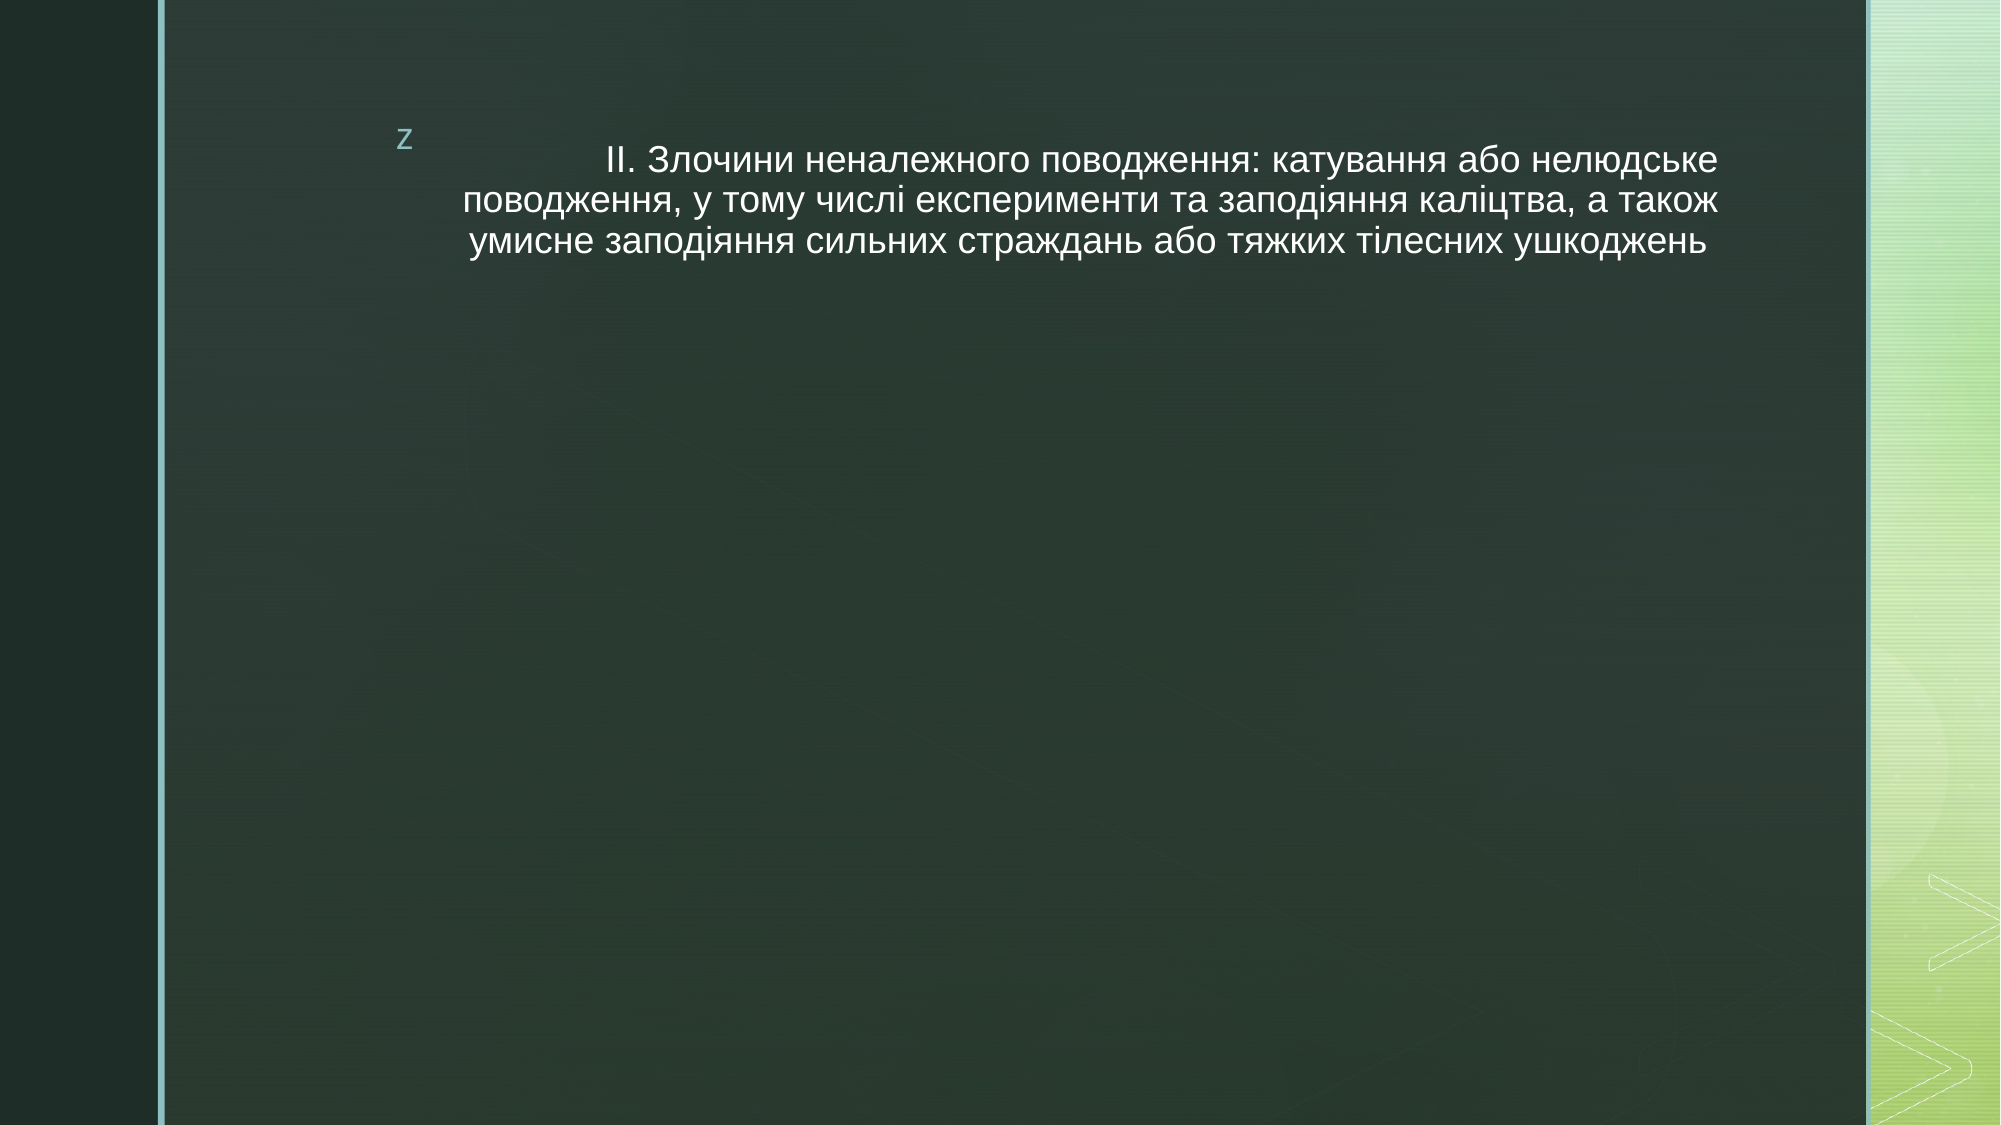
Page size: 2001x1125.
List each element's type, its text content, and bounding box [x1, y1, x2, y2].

picture [1871, 0, 2001, 1125]
title ІІ. Злочини неналежного поводження: катування або нелюдське поводження, у тому числі експерименти та заподіяння каліцтва, а також умисне заподіяння сильних страждань або тяжких тілесних ушкоджень [428, 132, 1734, 310]
